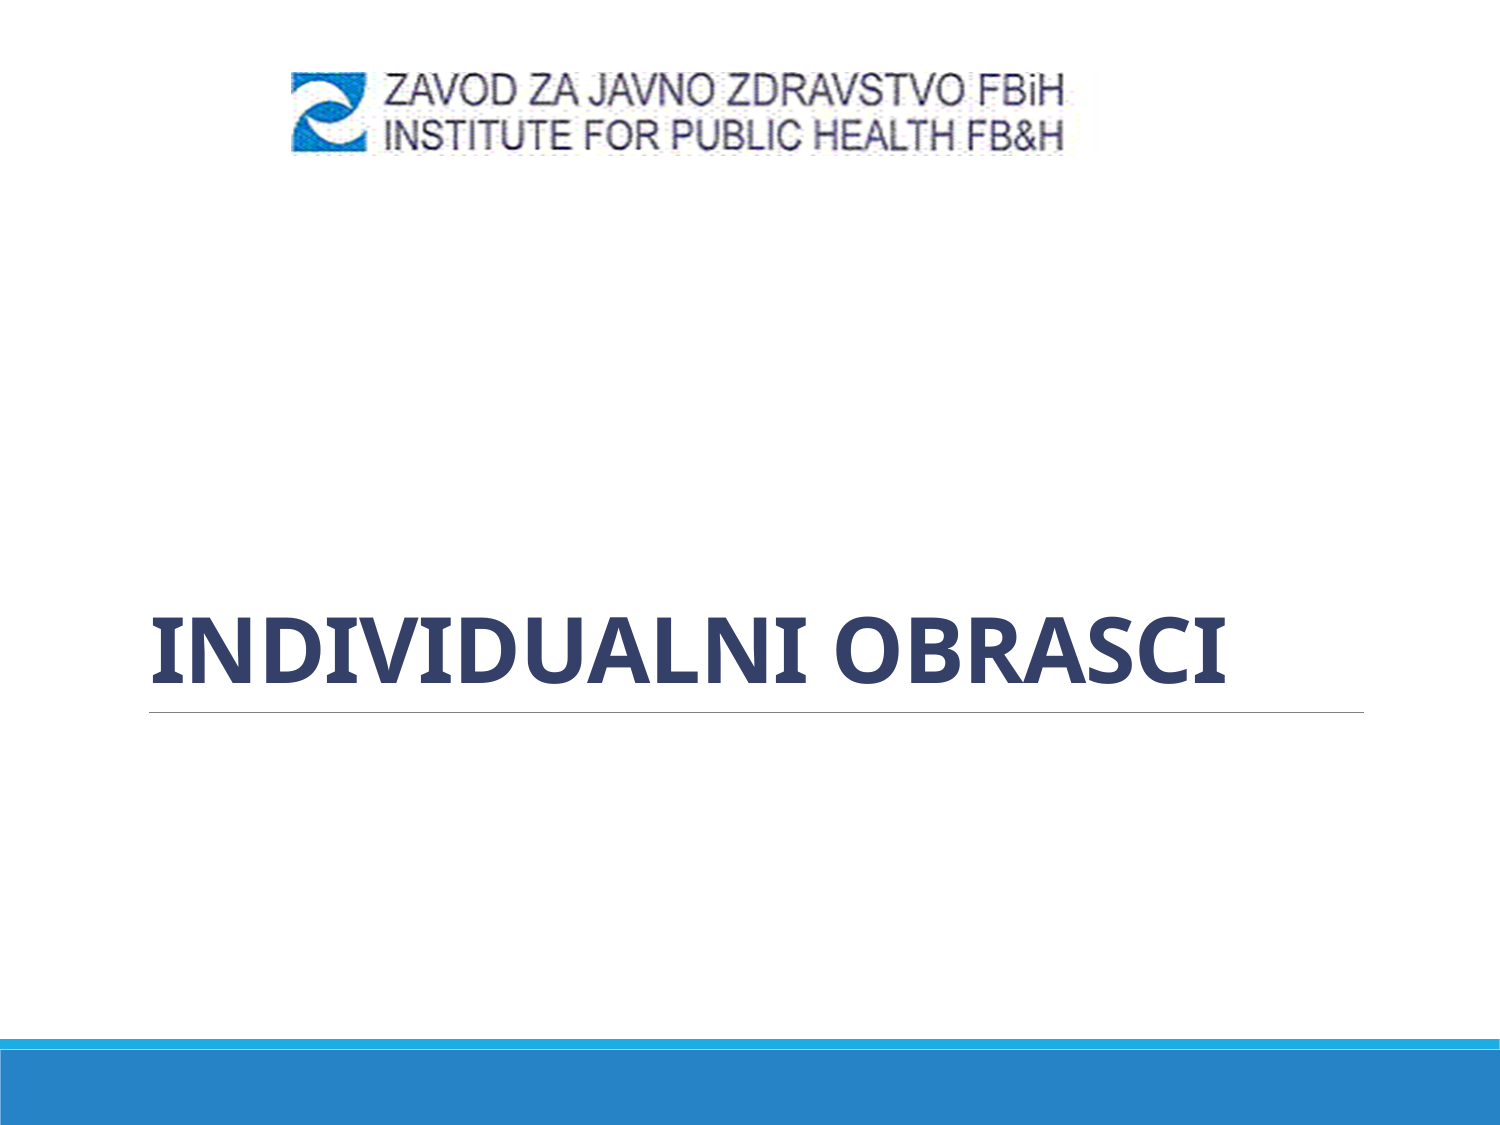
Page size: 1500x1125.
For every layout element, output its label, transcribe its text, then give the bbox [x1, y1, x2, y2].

title INDIVIDUALNI OBRASCI [135, 124, 1373, 710]
picture [291, 71, 1100, 156]
